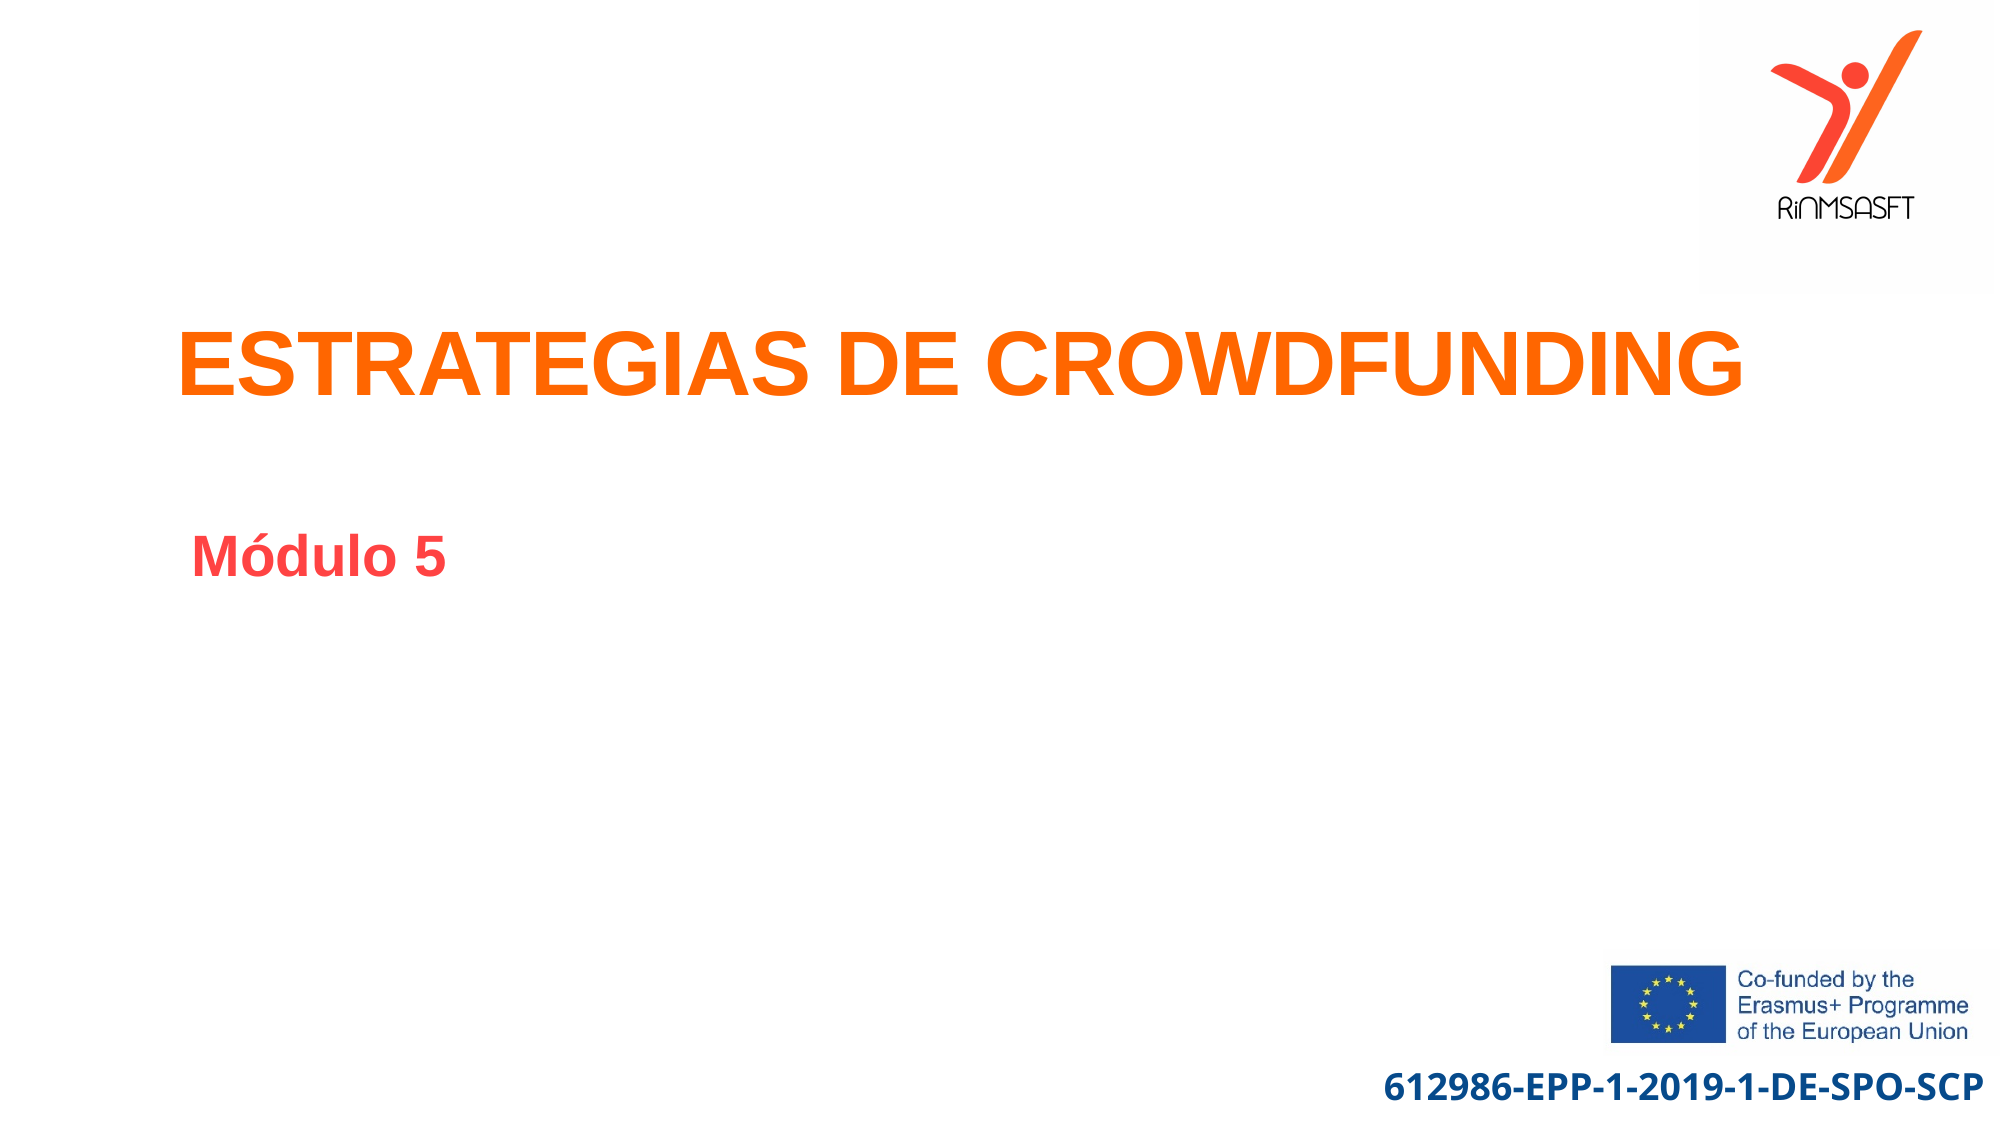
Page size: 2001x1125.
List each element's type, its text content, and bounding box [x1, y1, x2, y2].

picture [1603, 948, 2000, 1056]
text_box Módulo 5 [176, 503, 1905, 1069]
text_box ESTRATEGIAS DE Crowdfunding [176, 253, 1905, 479]
picture [1699, 0, 1994, 294]
text_box 612986-EPP-1-2019-1-DE-SPO-SCP [1368, 1055, 2000, 1116]
